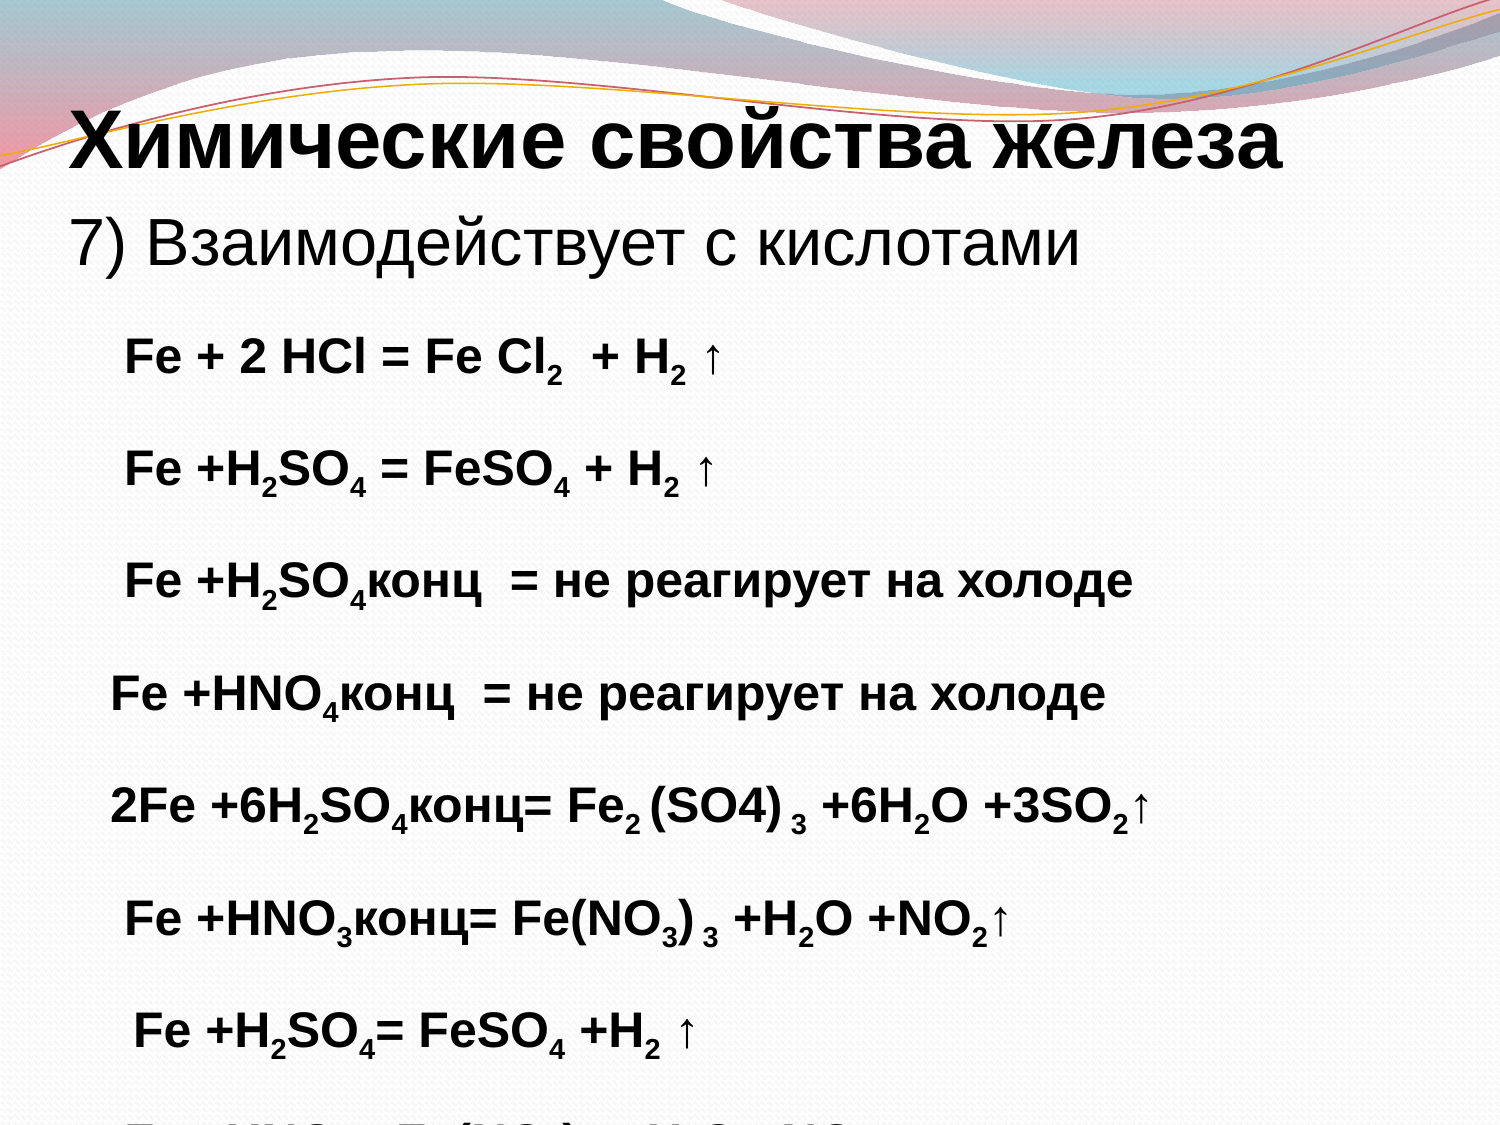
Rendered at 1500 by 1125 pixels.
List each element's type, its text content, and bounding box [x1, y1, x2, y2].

list Химические свойства железа 7) Взаимодействует с кислотами Fe + 2 НСl = Fe Сl2 + Н2 ↑ Fе +Н2SО4 = FеSО4 + Н2 ↑ Fе +Н2SО4конц = не реагирует на холоде Fе +НNО4конц = не реагирует на холоде 2Fе +6Н2SО4конц= Fе2 (SО4) 3 +6Н2О +3SО2↑ Fе +НNО3конц= Fе(NО3) 3 +Н2О +NО2↑ Fе +Н2SО4= FеSО4 +Н2 ↑ Fе +НNО3= Fе(NО3) 2 +Н2О +NО↑ [52, 77, 1500, 1036]
